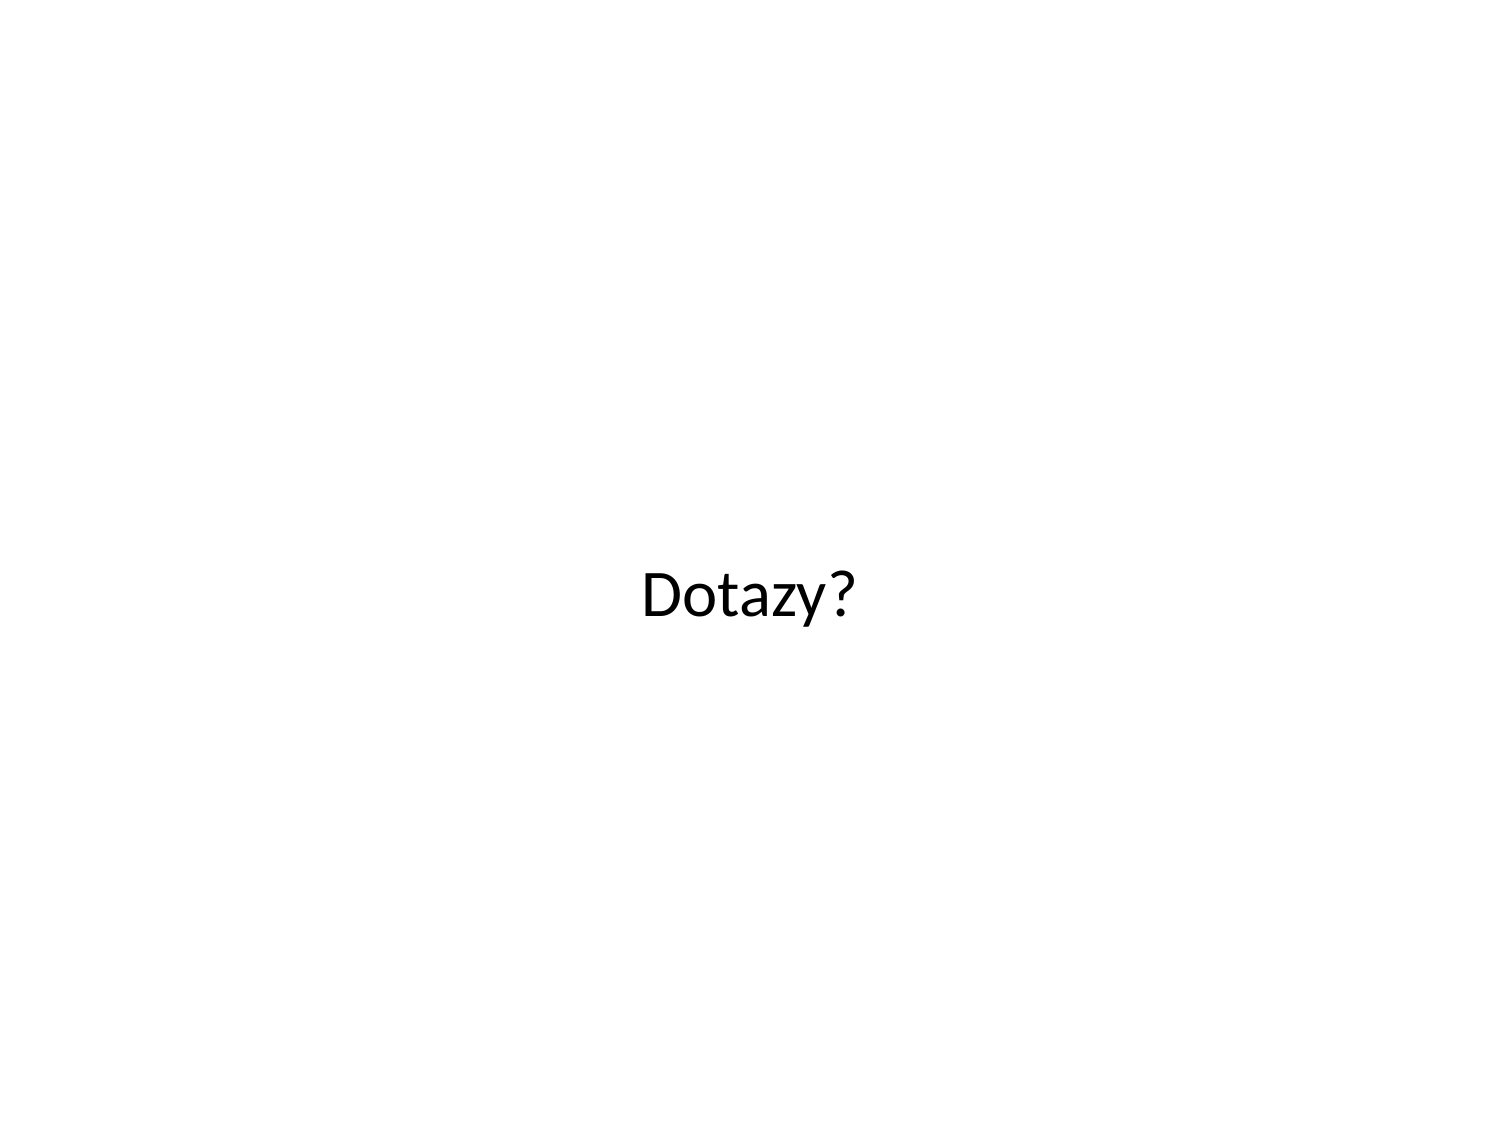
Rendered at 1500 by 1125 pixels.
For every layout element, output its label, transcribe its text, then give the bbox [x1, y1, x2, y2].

list Dotazy? [75, 262, 1425, 1005]
